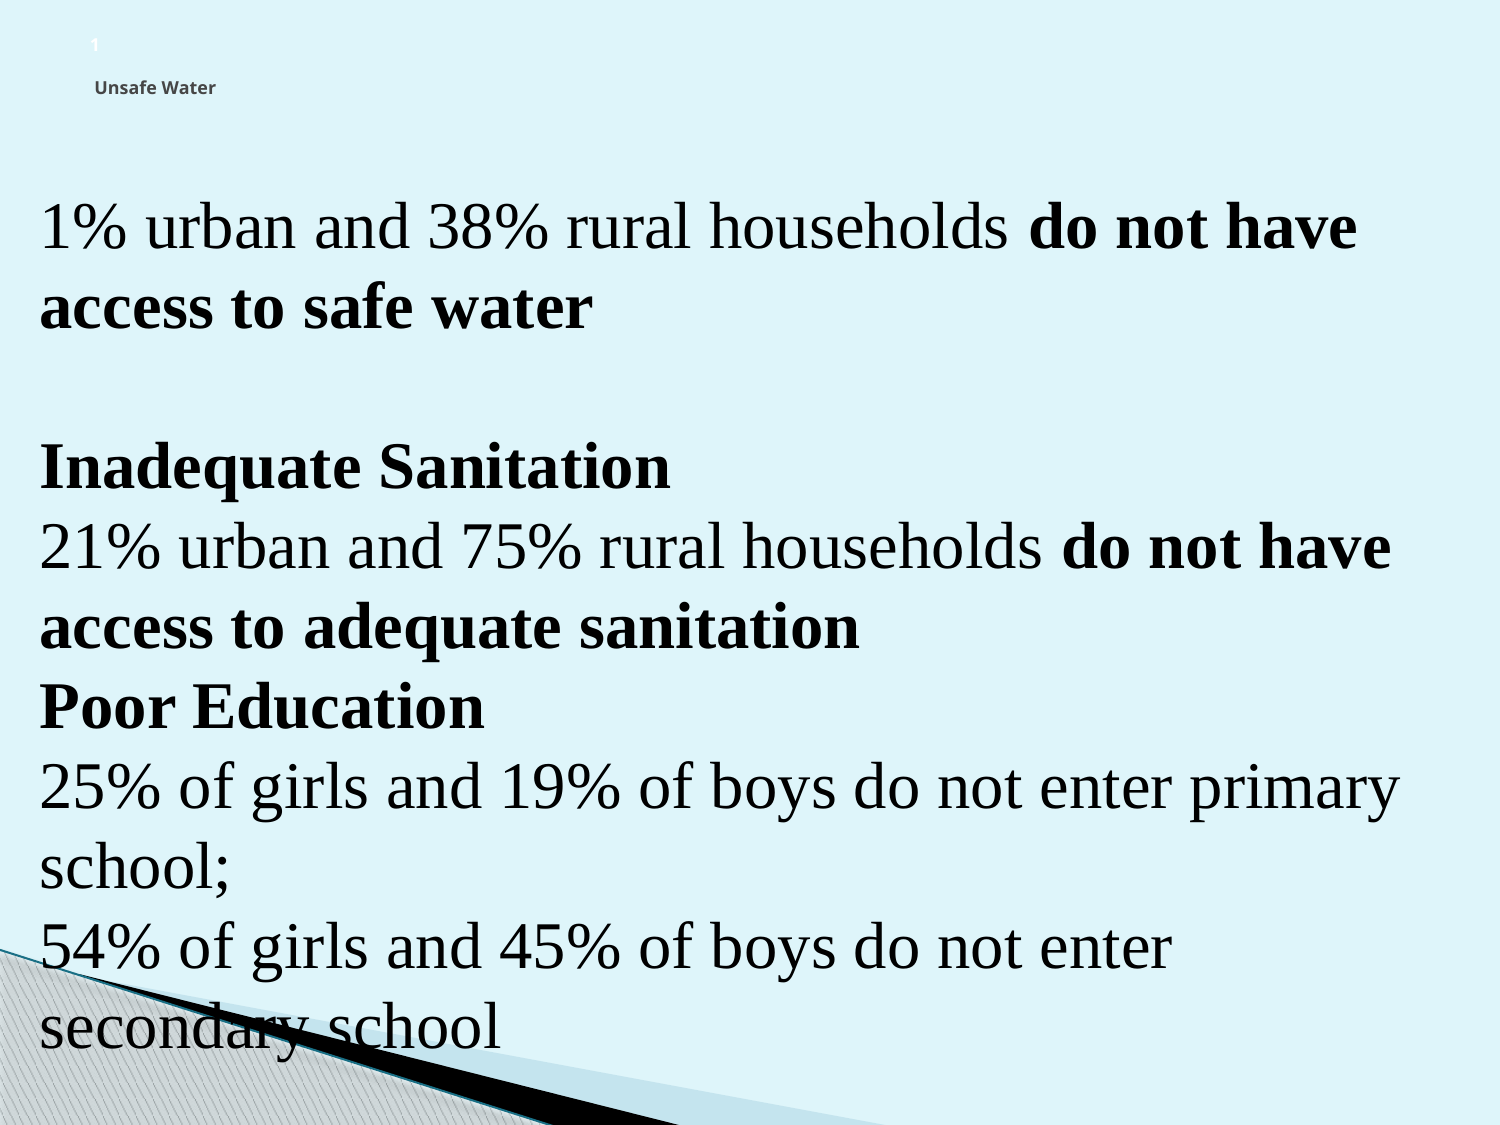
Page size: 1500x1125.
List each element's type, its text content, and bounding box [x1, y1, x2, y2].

text_box 1% urban and 38% rural households do not have access to safe water Inadequate Sanitation 21% urban and 75% rural households do not have access to adequate sanitation Poor Education 25% of girls and 19% of boys do not enter primary school; 54% of girls and 45% of boys do not enter secondary school [24, 174, 1463, 1070]
title 1 Unsafe Water [75, 24, 1438, 150]
